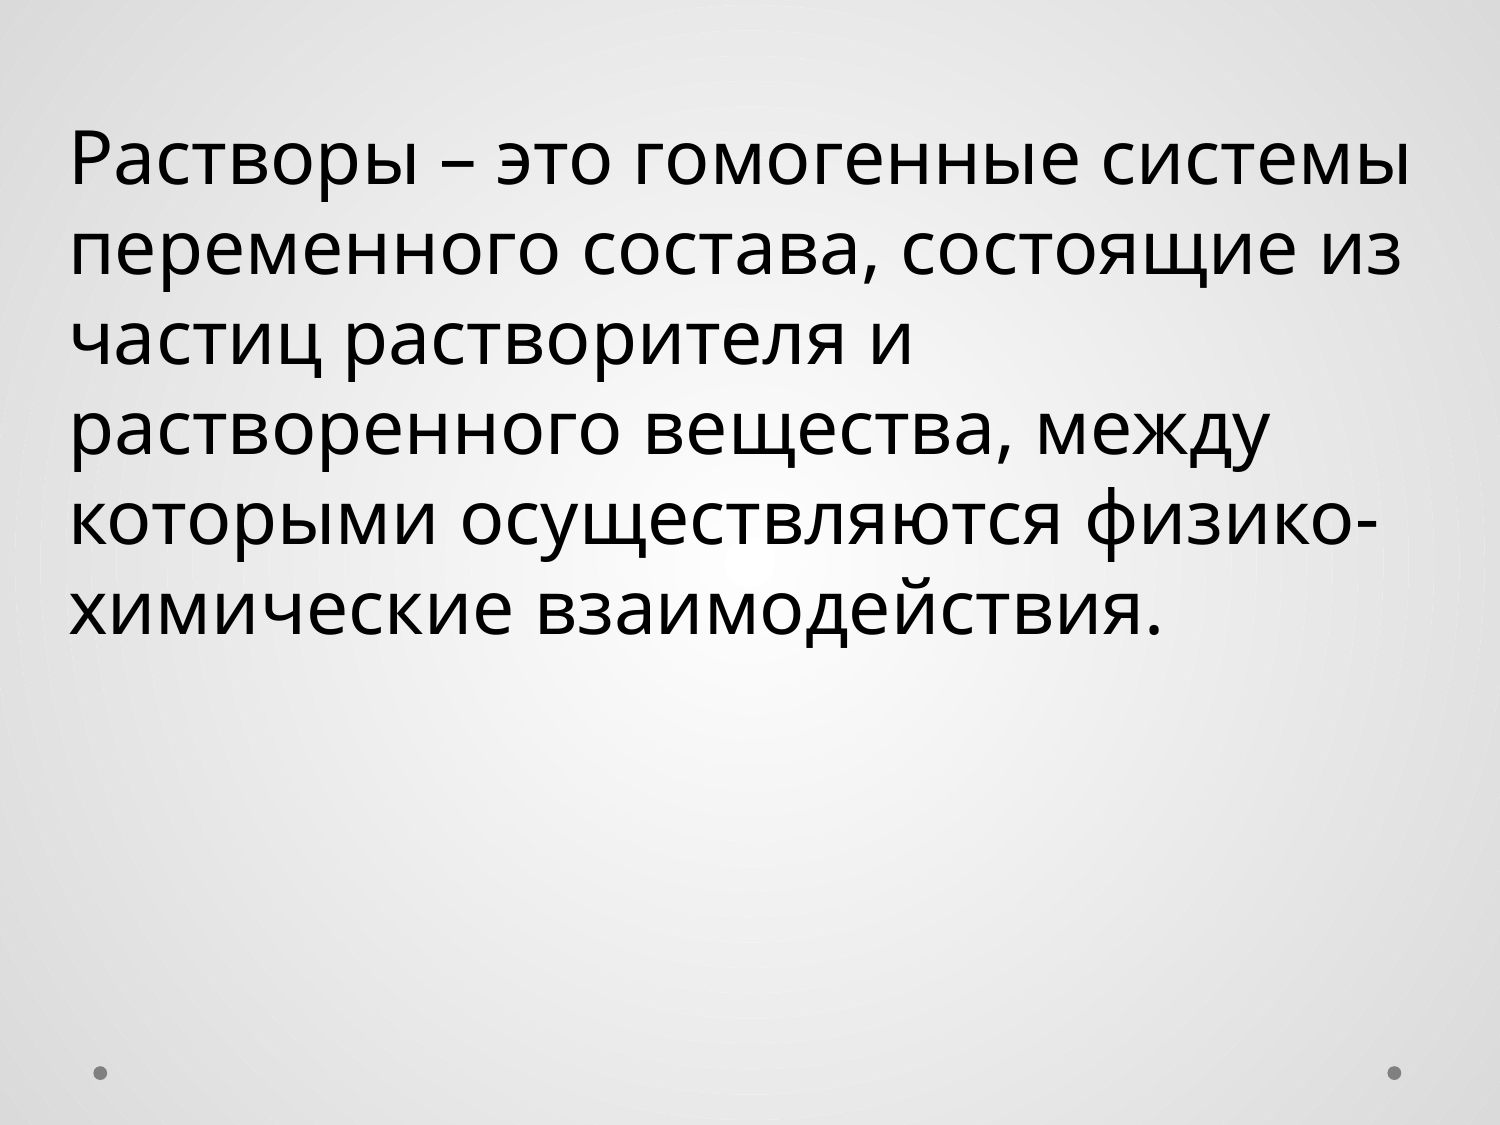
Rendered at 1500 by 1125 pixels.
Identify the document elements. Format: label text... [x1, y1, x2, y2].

list Растворы – это гомогенные системы переменного состава, состоящие из частиц растворителя и растворенного вещества, между которыми осуществляются физико-химические взаимодействия. [53, 101, 1471, 1125]
